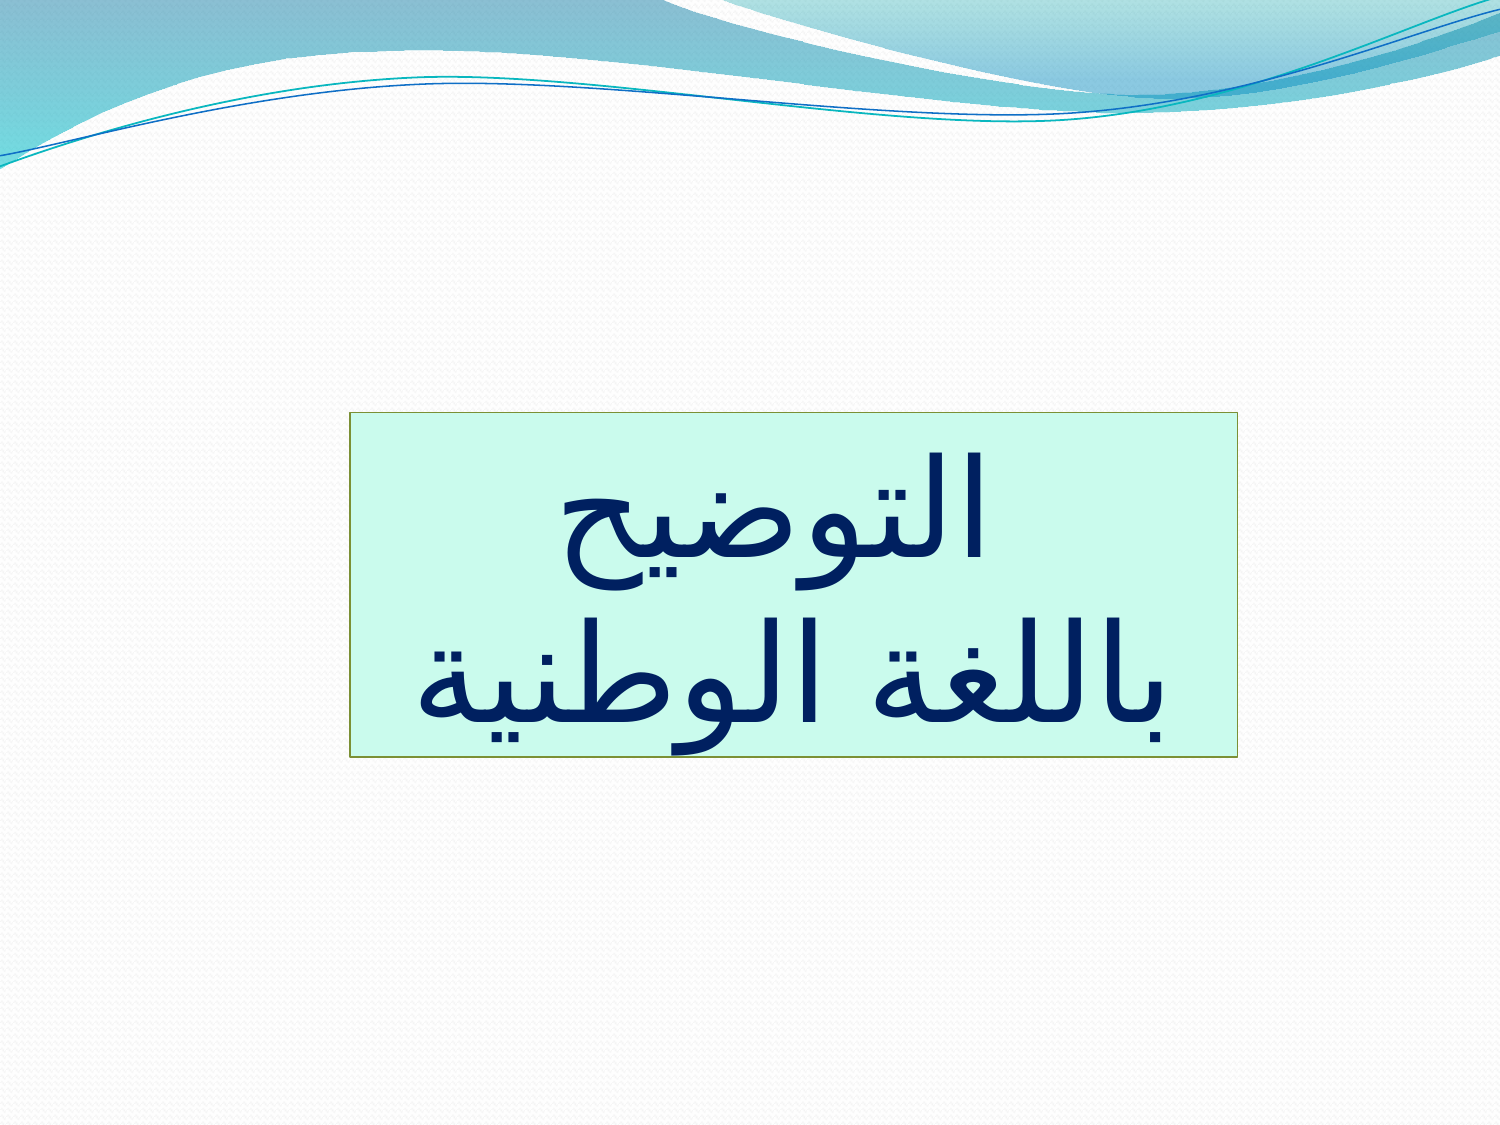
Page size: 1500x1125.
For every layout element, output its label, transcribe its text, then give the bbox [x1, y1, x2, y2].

text_box التوضيح باللغة الوطنية [349, 412, 1238, 758]
